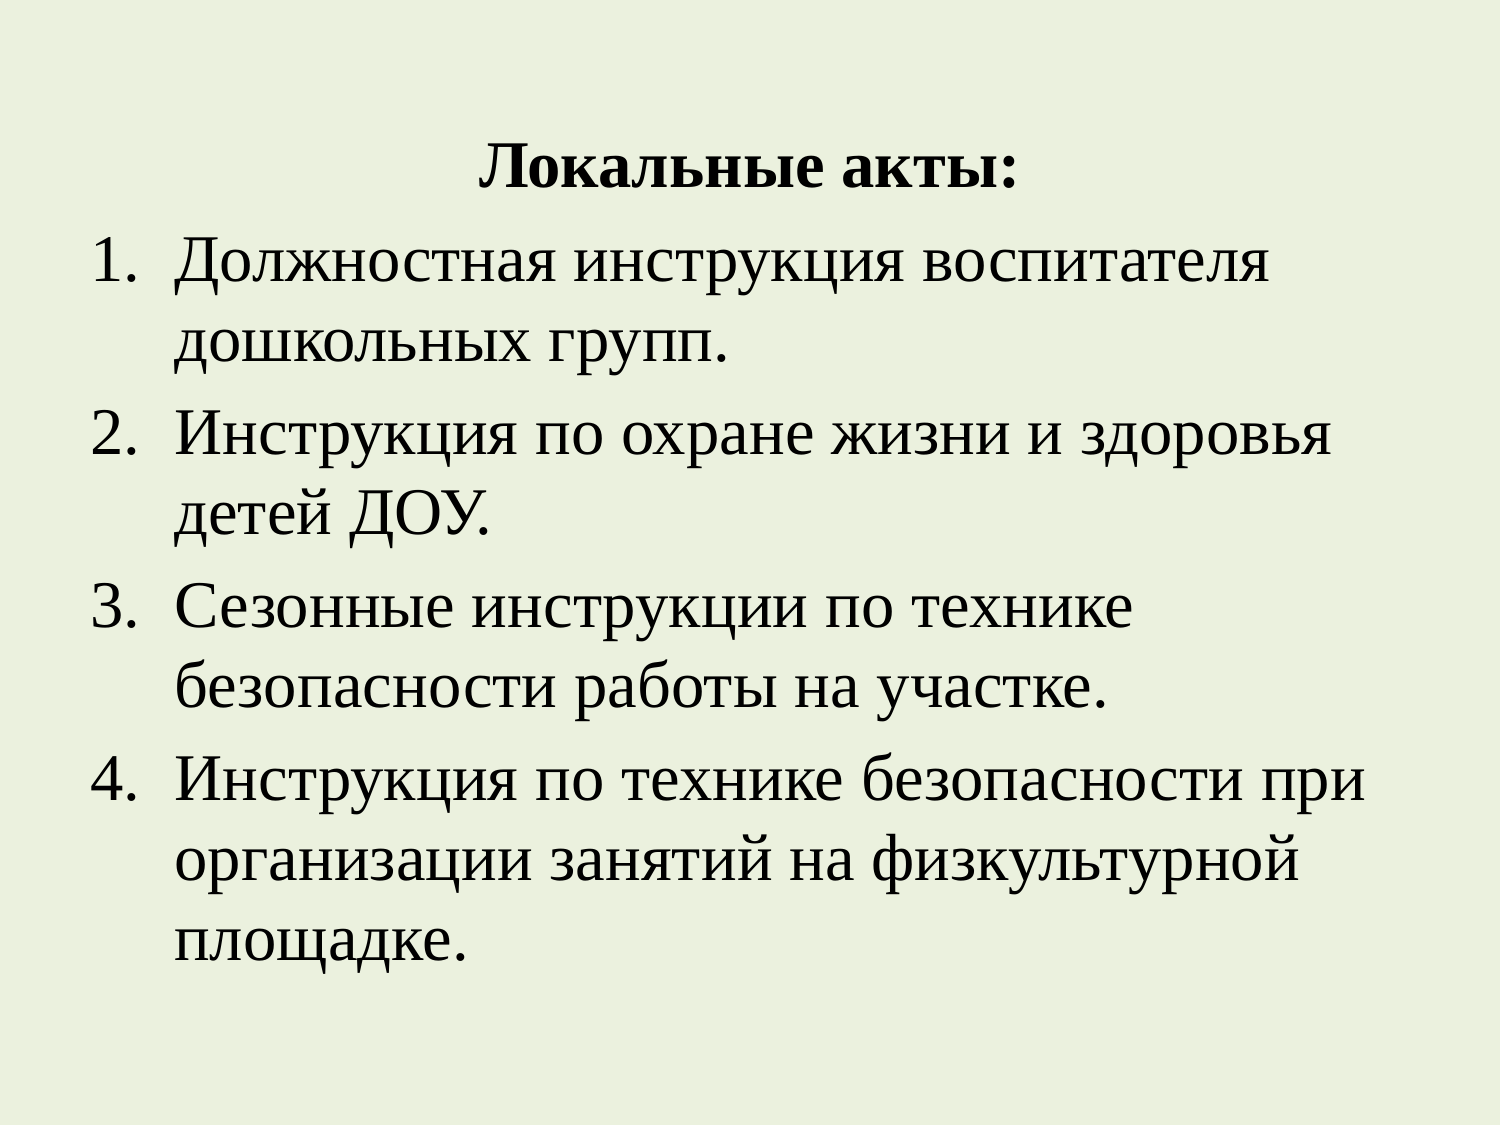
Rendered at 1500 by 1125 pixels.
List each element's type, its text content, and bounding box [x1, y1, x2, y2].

list Локальные акты: Должностная инструкция воспитателя дошкольных групп. Инструкция по охране жизни и здоровья детей ДОУ. Сезонные инструкции по технике безопасности работы на участке. Инструкция по технике безопасности при организации занятий на физкультурной площадке. [75, 113, 1425, 1005]
